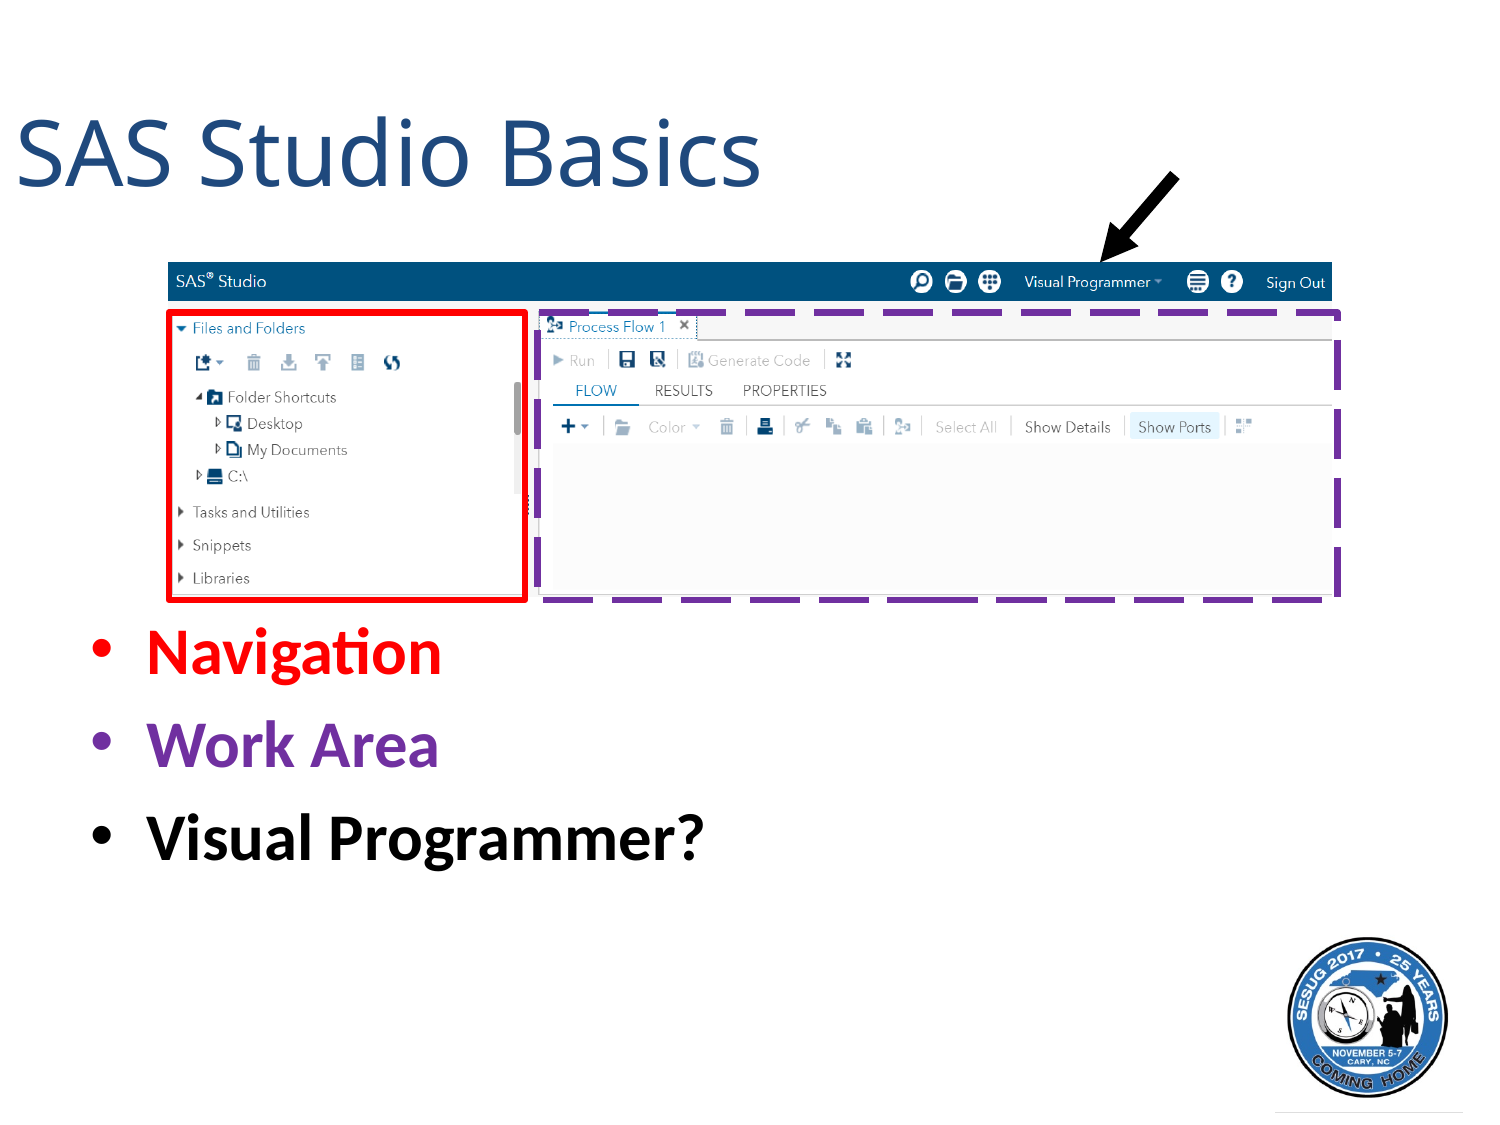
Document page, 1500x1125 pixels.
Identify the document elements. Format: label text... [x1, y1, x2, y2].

text_box [1335, 310, 1340, 602]
picture [1275, 924, 1463, 1113]
title SAS Studio Basics [0, 75, 1413, 225]
list Navigation Work Area Visual Programmer? [75, 600, 1425, 1005]
picture [168, 262, 1332, 601]
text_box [1099, 174, 1176, 263]
